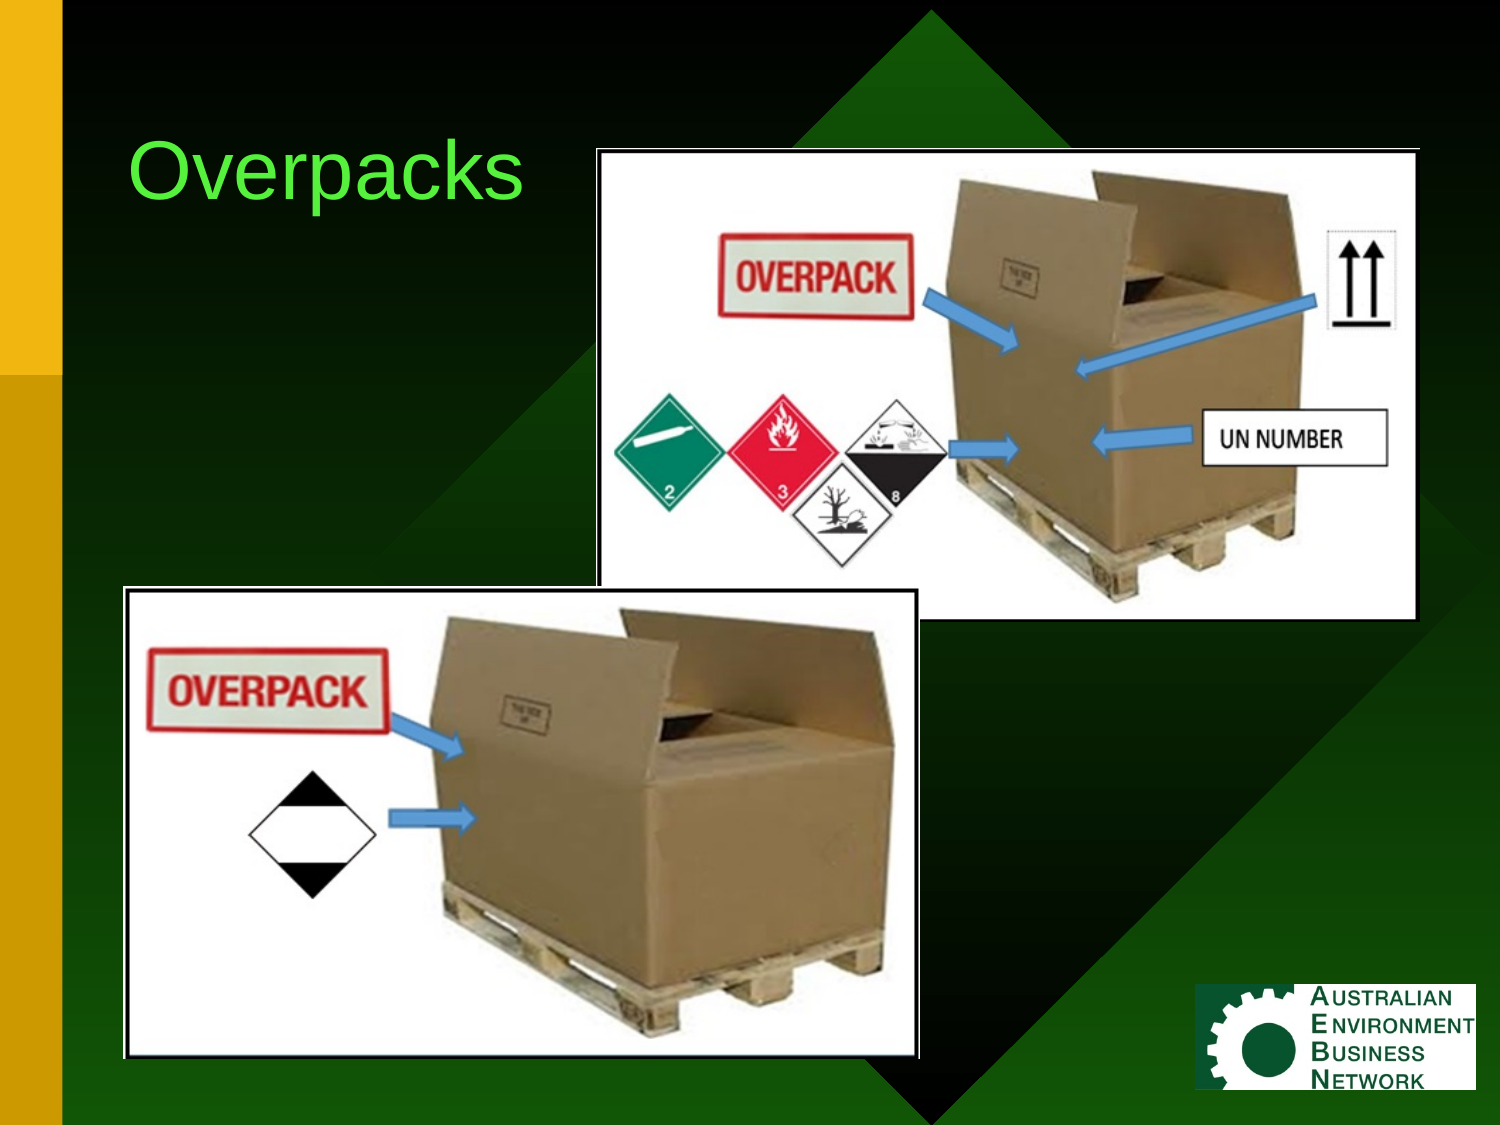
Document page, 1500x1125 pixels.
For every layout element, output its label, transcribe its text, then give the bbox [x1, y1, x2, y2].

picture [123, 585, 920, 1059]
title Overpacks [112, 99, 1388, 249]
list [596, 148, 1420, 622]
picture [1195, 984, 1476, 1091]
